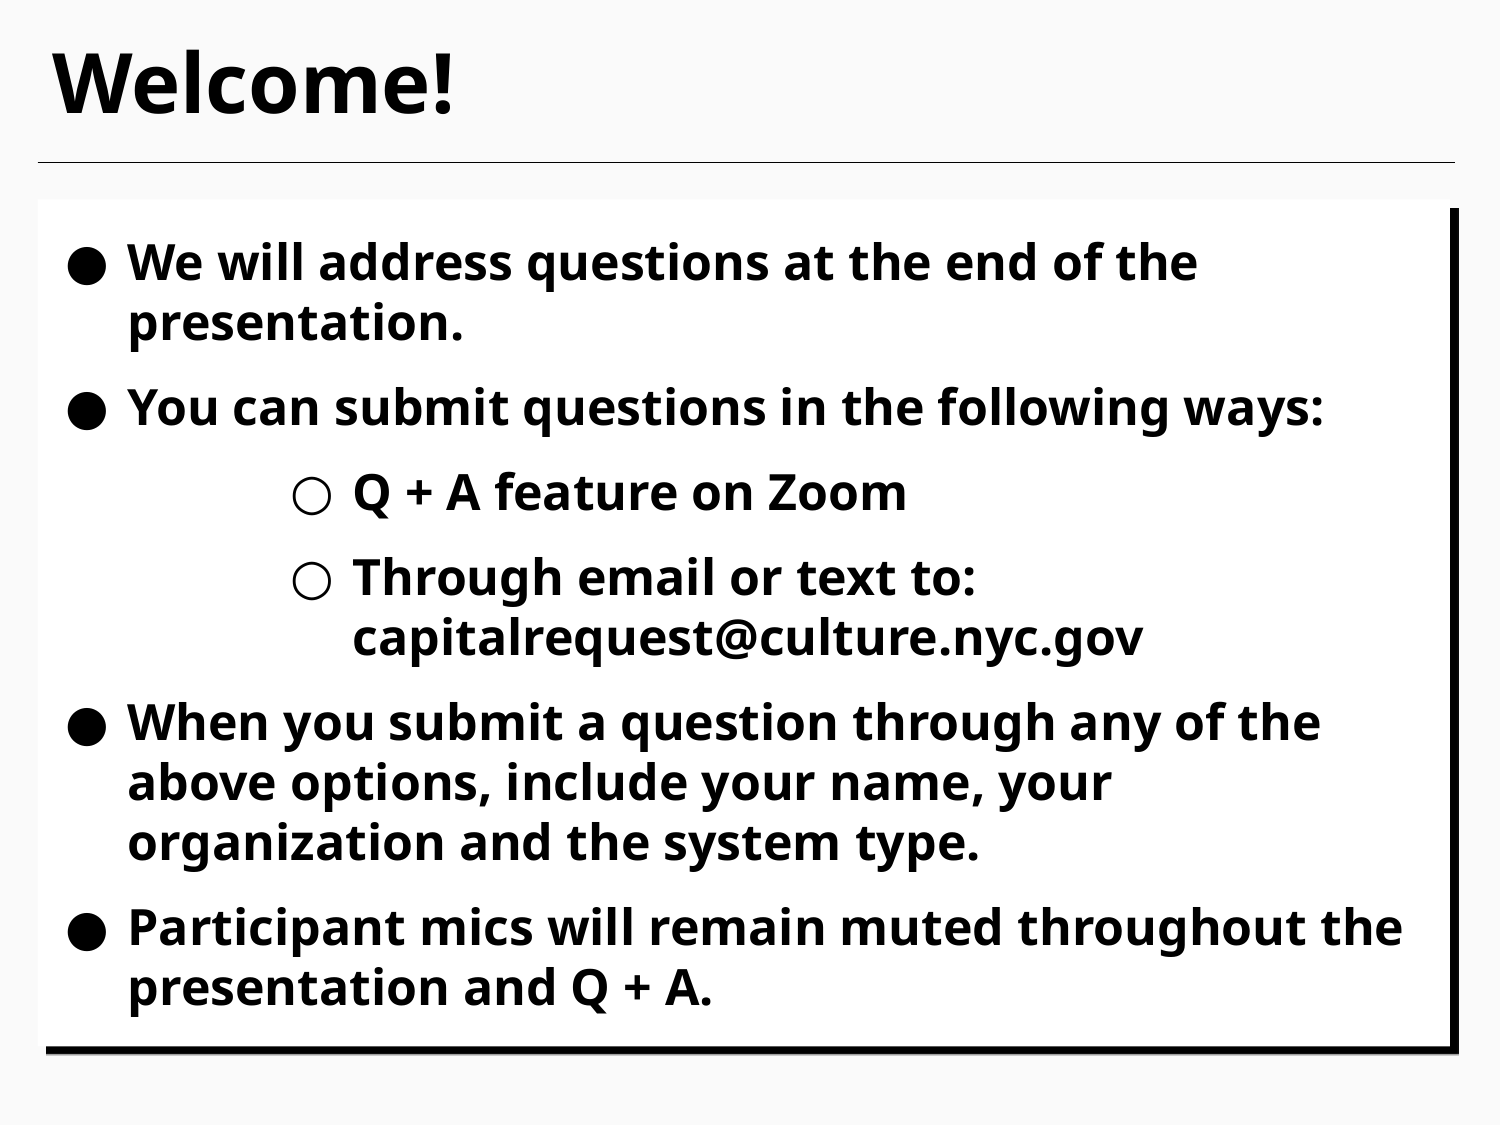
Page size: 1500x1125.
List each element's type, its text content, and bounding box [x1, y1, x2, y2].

title Welcome! [0, 0, 1500, 160]
list We will address questions at the end of the presentation. You can submit questions in the following ways: Q + A feature on Zoom Through email or text to: capitalrequest@culture.nyc.gov When you submit a question through any of the above options, include your name, your organization and the system type. Participant mics will remain muted throughout the presentation and Q + A. [37, 199, 1450, 1047]
